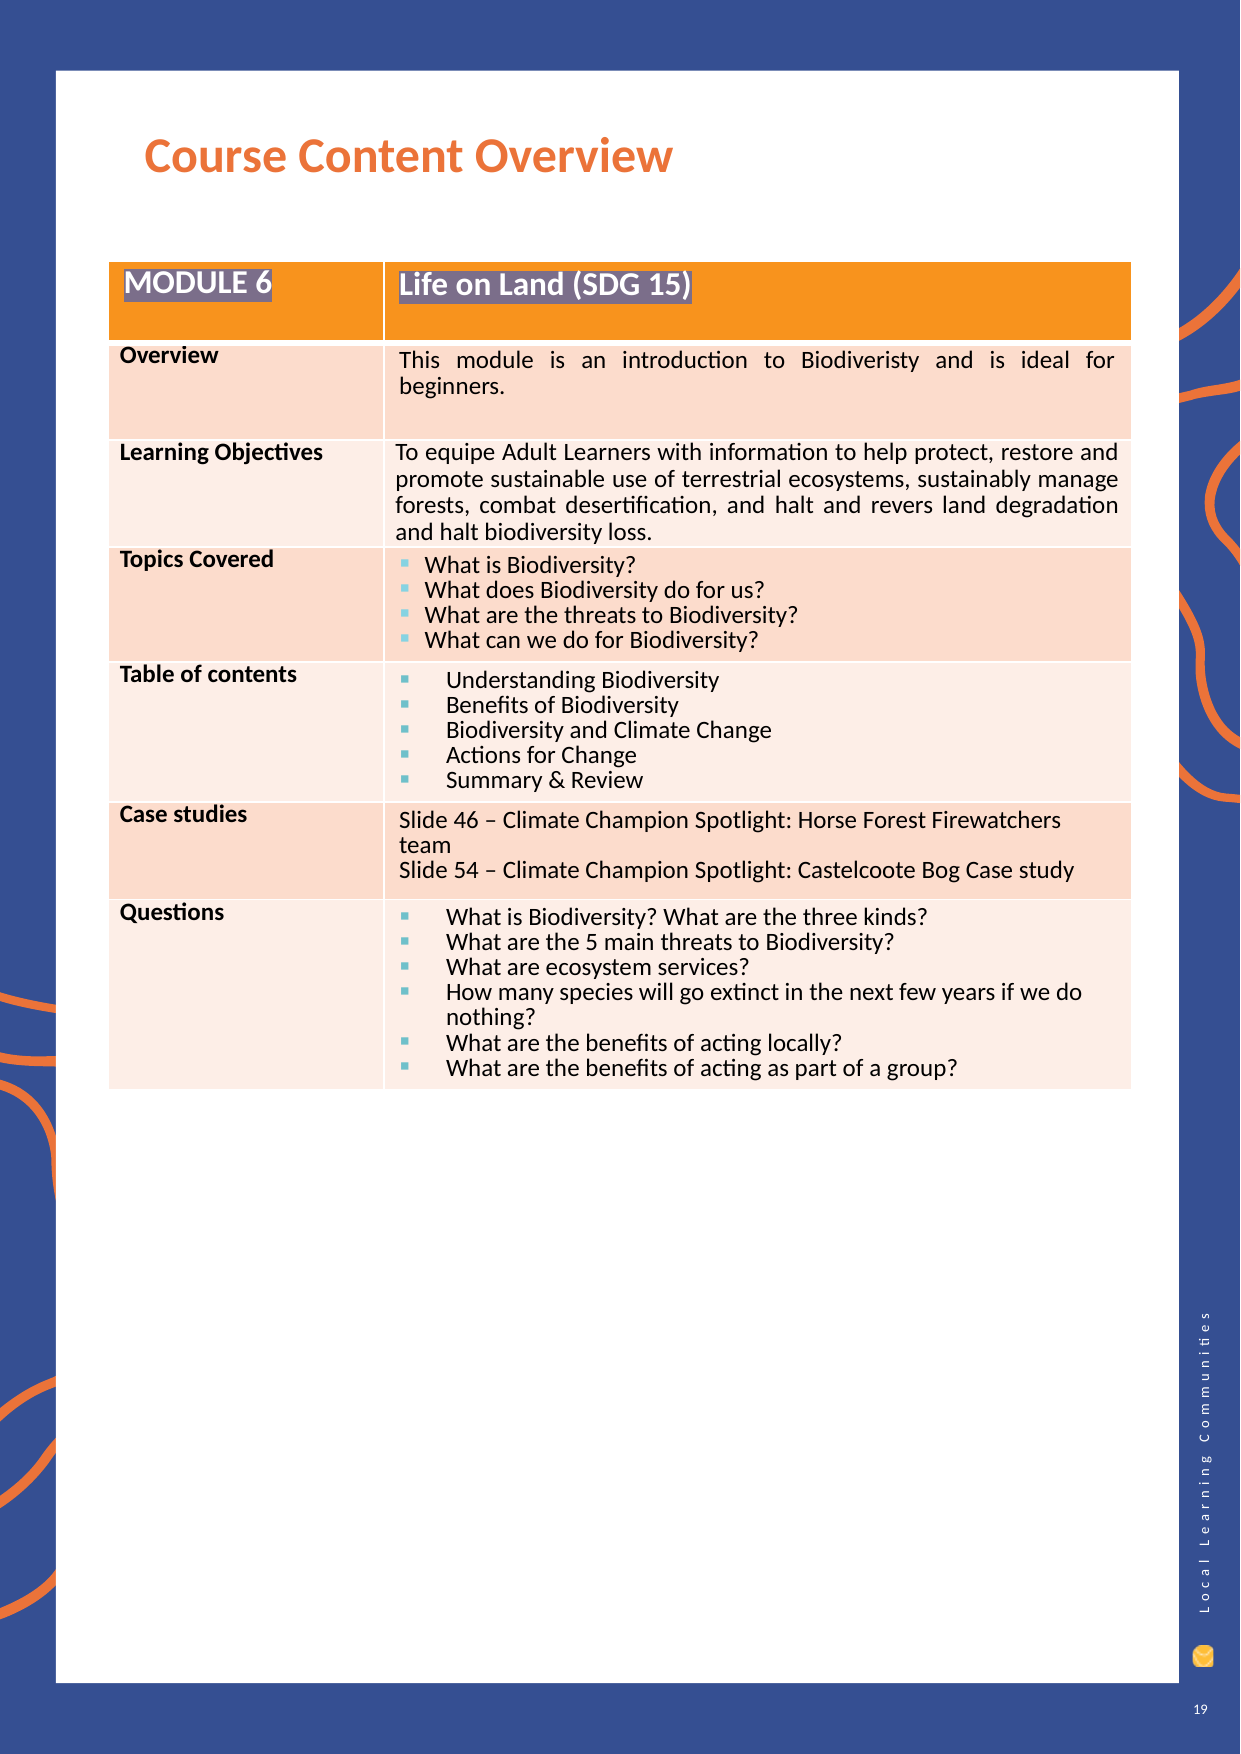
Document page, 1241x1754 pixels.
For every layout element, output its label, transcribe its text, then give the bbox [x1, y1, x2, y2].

table_header MODULE 6 [109, 262, 383, 340]
table_cell Questions [109, 900, 383, 1089]
table_cell Table of contents [109, 663, 383, 801]
table_cell This module is an introduction to Biodiveristy and is ideal for beginners. [385, 346, 1131, 439]
list Course Content Overview [129, 121, 1098, 238]
table_cell Case studies [109, 803, 383, 899]
table_cell Overview [109, 346, 383, 439]
table_cell Understanding Biodiversity Benefits of Biodiversity Biodiversity and Climate Change Actions for Change Summary & Review [385, 663, 1131, 801]
table_cell What is Biodiversity? What are the three kinds? What are the 5 main threats to Biodiversity? What are ecosystem services? How many species will go extinct in the next few years if we do nothing? What are the benefits of acting locally? What are the benefits of acting as part of a group? [385, 900, 1131, 1089]
slide_number 19 [1173, 1686, 1223, 1731]
table_cell What is Biodiversity? What does Biodiversity do for us? What are the threats to Biodiversity? What can we do for Biodiversity? [385, 548, 1131, 661]
table_cell Topics Covered [109, 548, 383, 661]
table_cell To equipe Adult Learners with information to help protect, restore and promote sustainable use of terrestrial ecosystems, sustainably manage forests, combat desertification, and halt and revers land degradation and halt biodiversity loss. [385, 441, 1131, 546]
table_cell Slide 46 – Climate Champion Spotlight: Horse Forest Firewatchers team Slide 54 – Climate Champion Spotlight: Castelcoote Bog Case study [385, 803, 1131, 899]
table_header Life on Land (SDG 15) [385, 262, 1131, 340]
table_cell Learning Objectives [109, 441, 383, 546]
